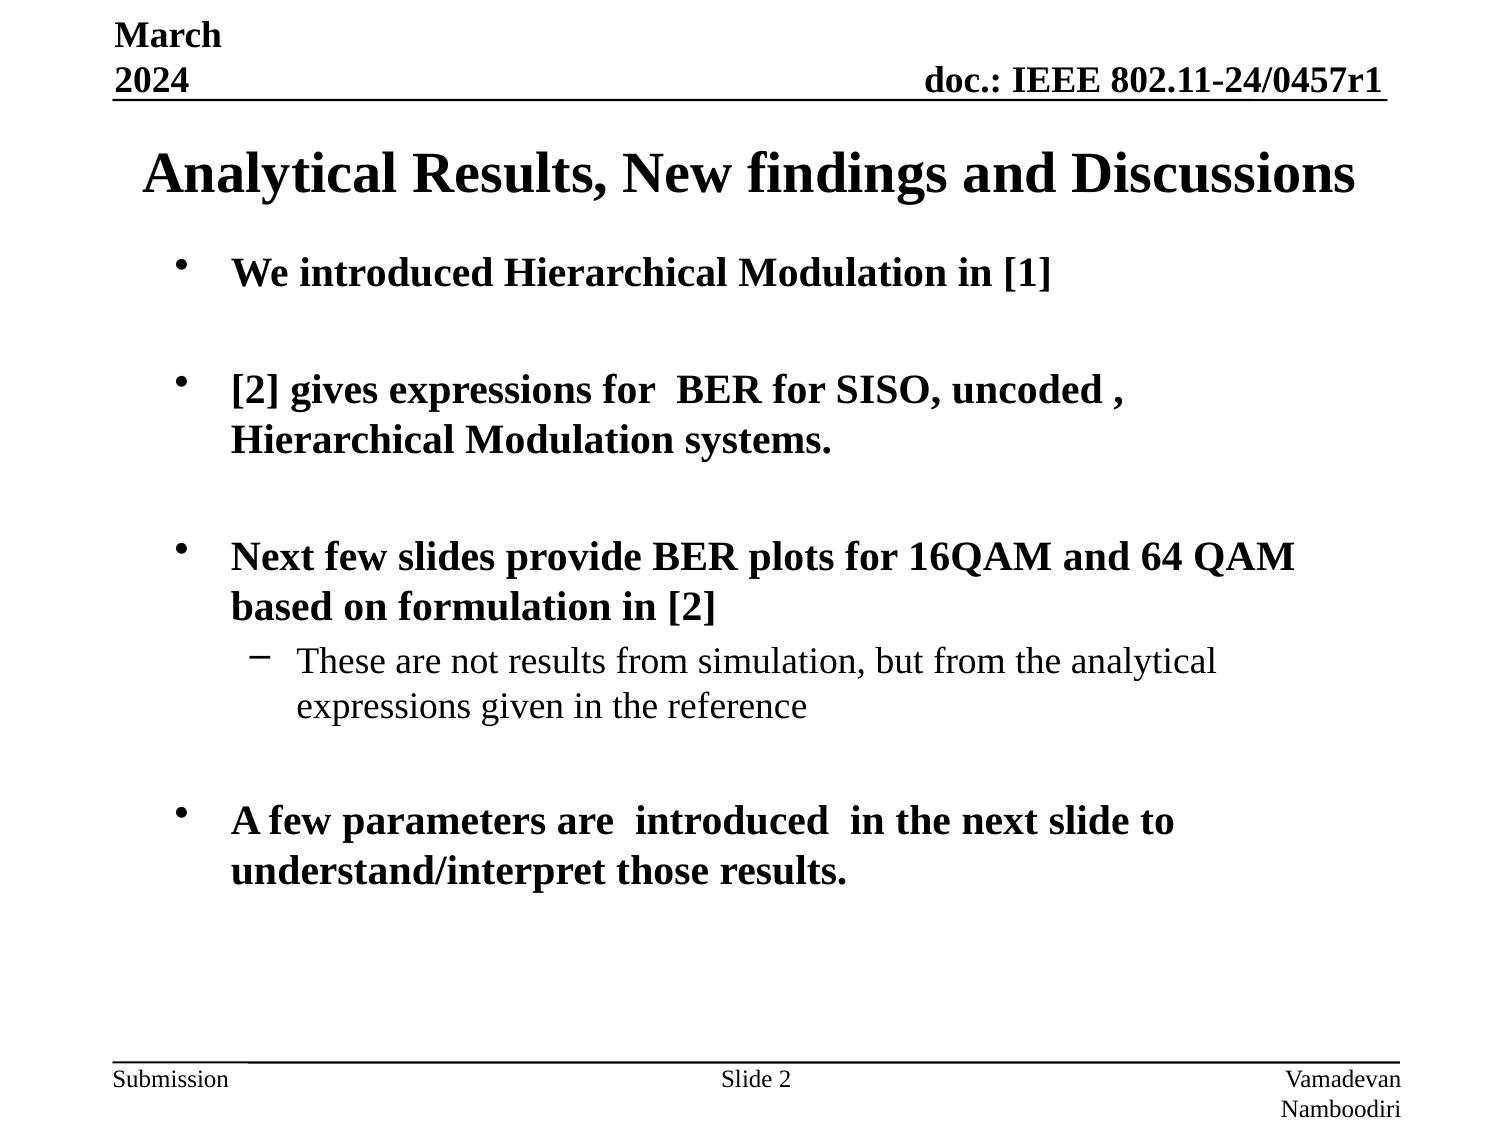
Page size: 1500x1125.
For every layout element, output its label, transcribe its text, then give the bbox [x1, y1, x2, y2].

slide_number Slide 2 [712, 1061, 800, 1093]
list We introduced Hierarchical Modulation in [1] [2] gives expressions for BER for SISO, uncoded , Hierarchical Modulation systems. Next few slides provide BER plots for 16QAM and 64 QAM based on formulation in [2] These are not results from simulation, but from the analytical expressions given in the reference A few parameters are introduced in the next slide to understand/interpret those results. [159, 237, 1341, 977]
title Analytical Results, New findings and Discussions [112, 112, 1388, 226]
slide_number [114, 54, 309, 101]
footer Vamadevan Namboodiri and Eunsung Jeon, Samsung [1241, 1061, 1402, 1093]
